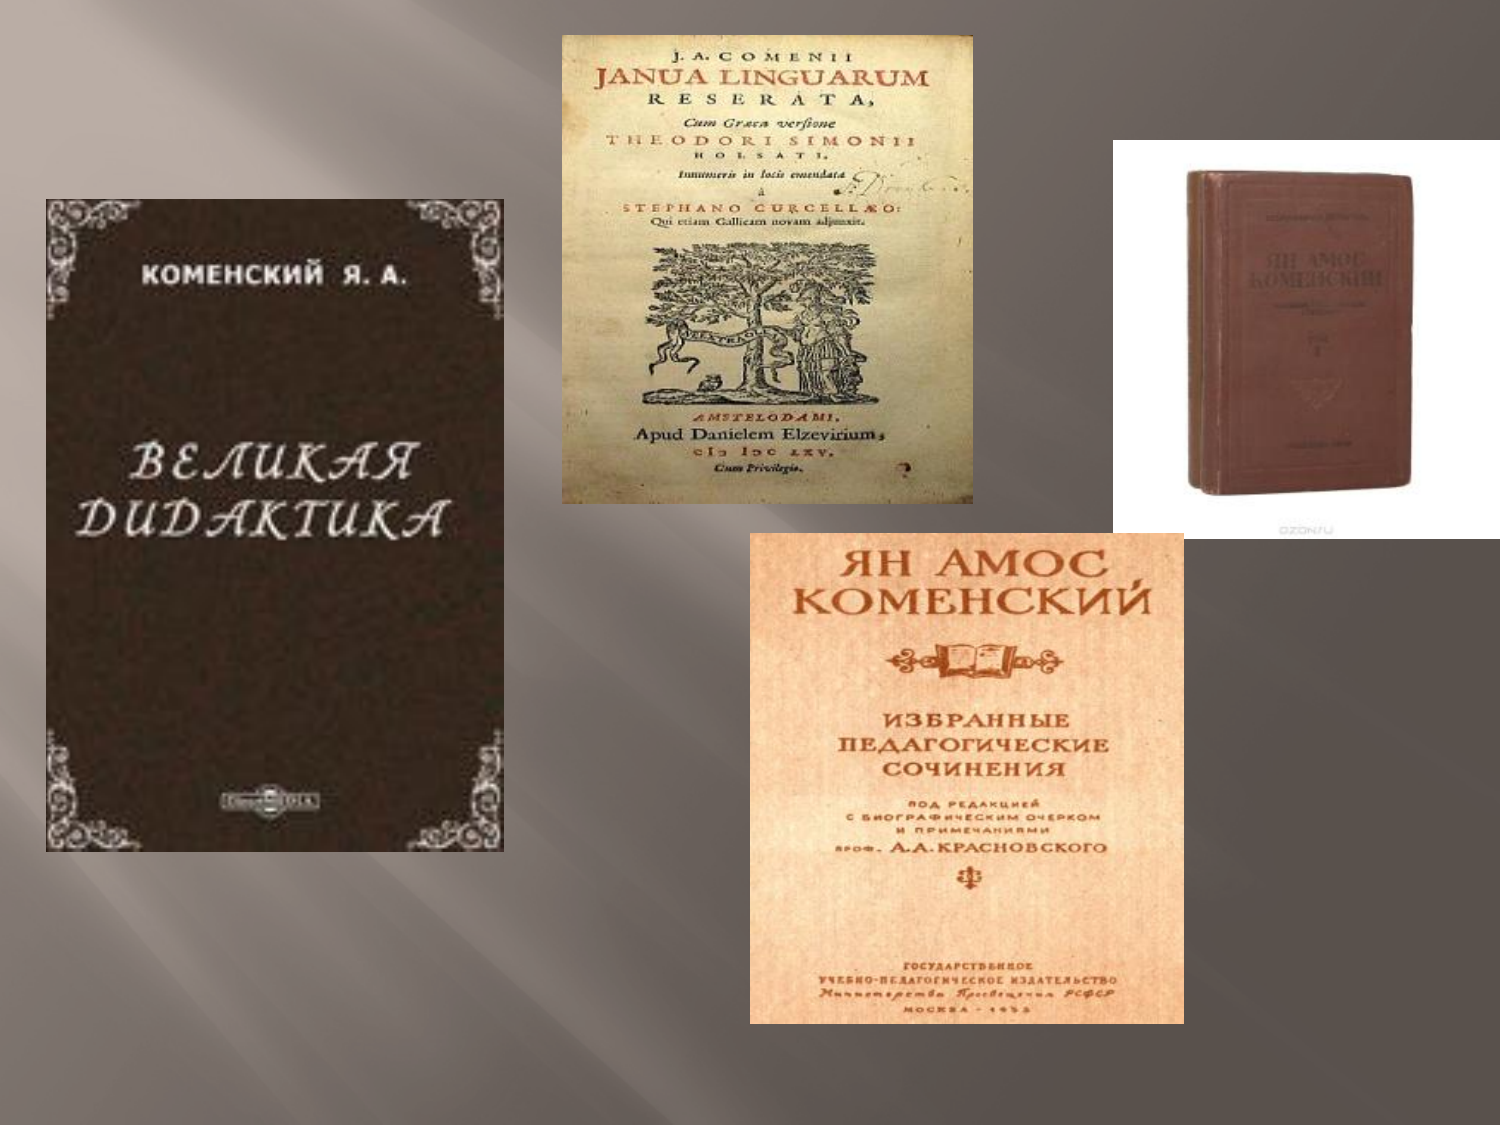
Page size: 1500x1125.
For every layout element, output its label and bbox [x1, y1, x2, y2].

list [562, 34, 973, 505]
picture [749, 140, 1500, 1024]
picture [46, 198, 505, 852]
